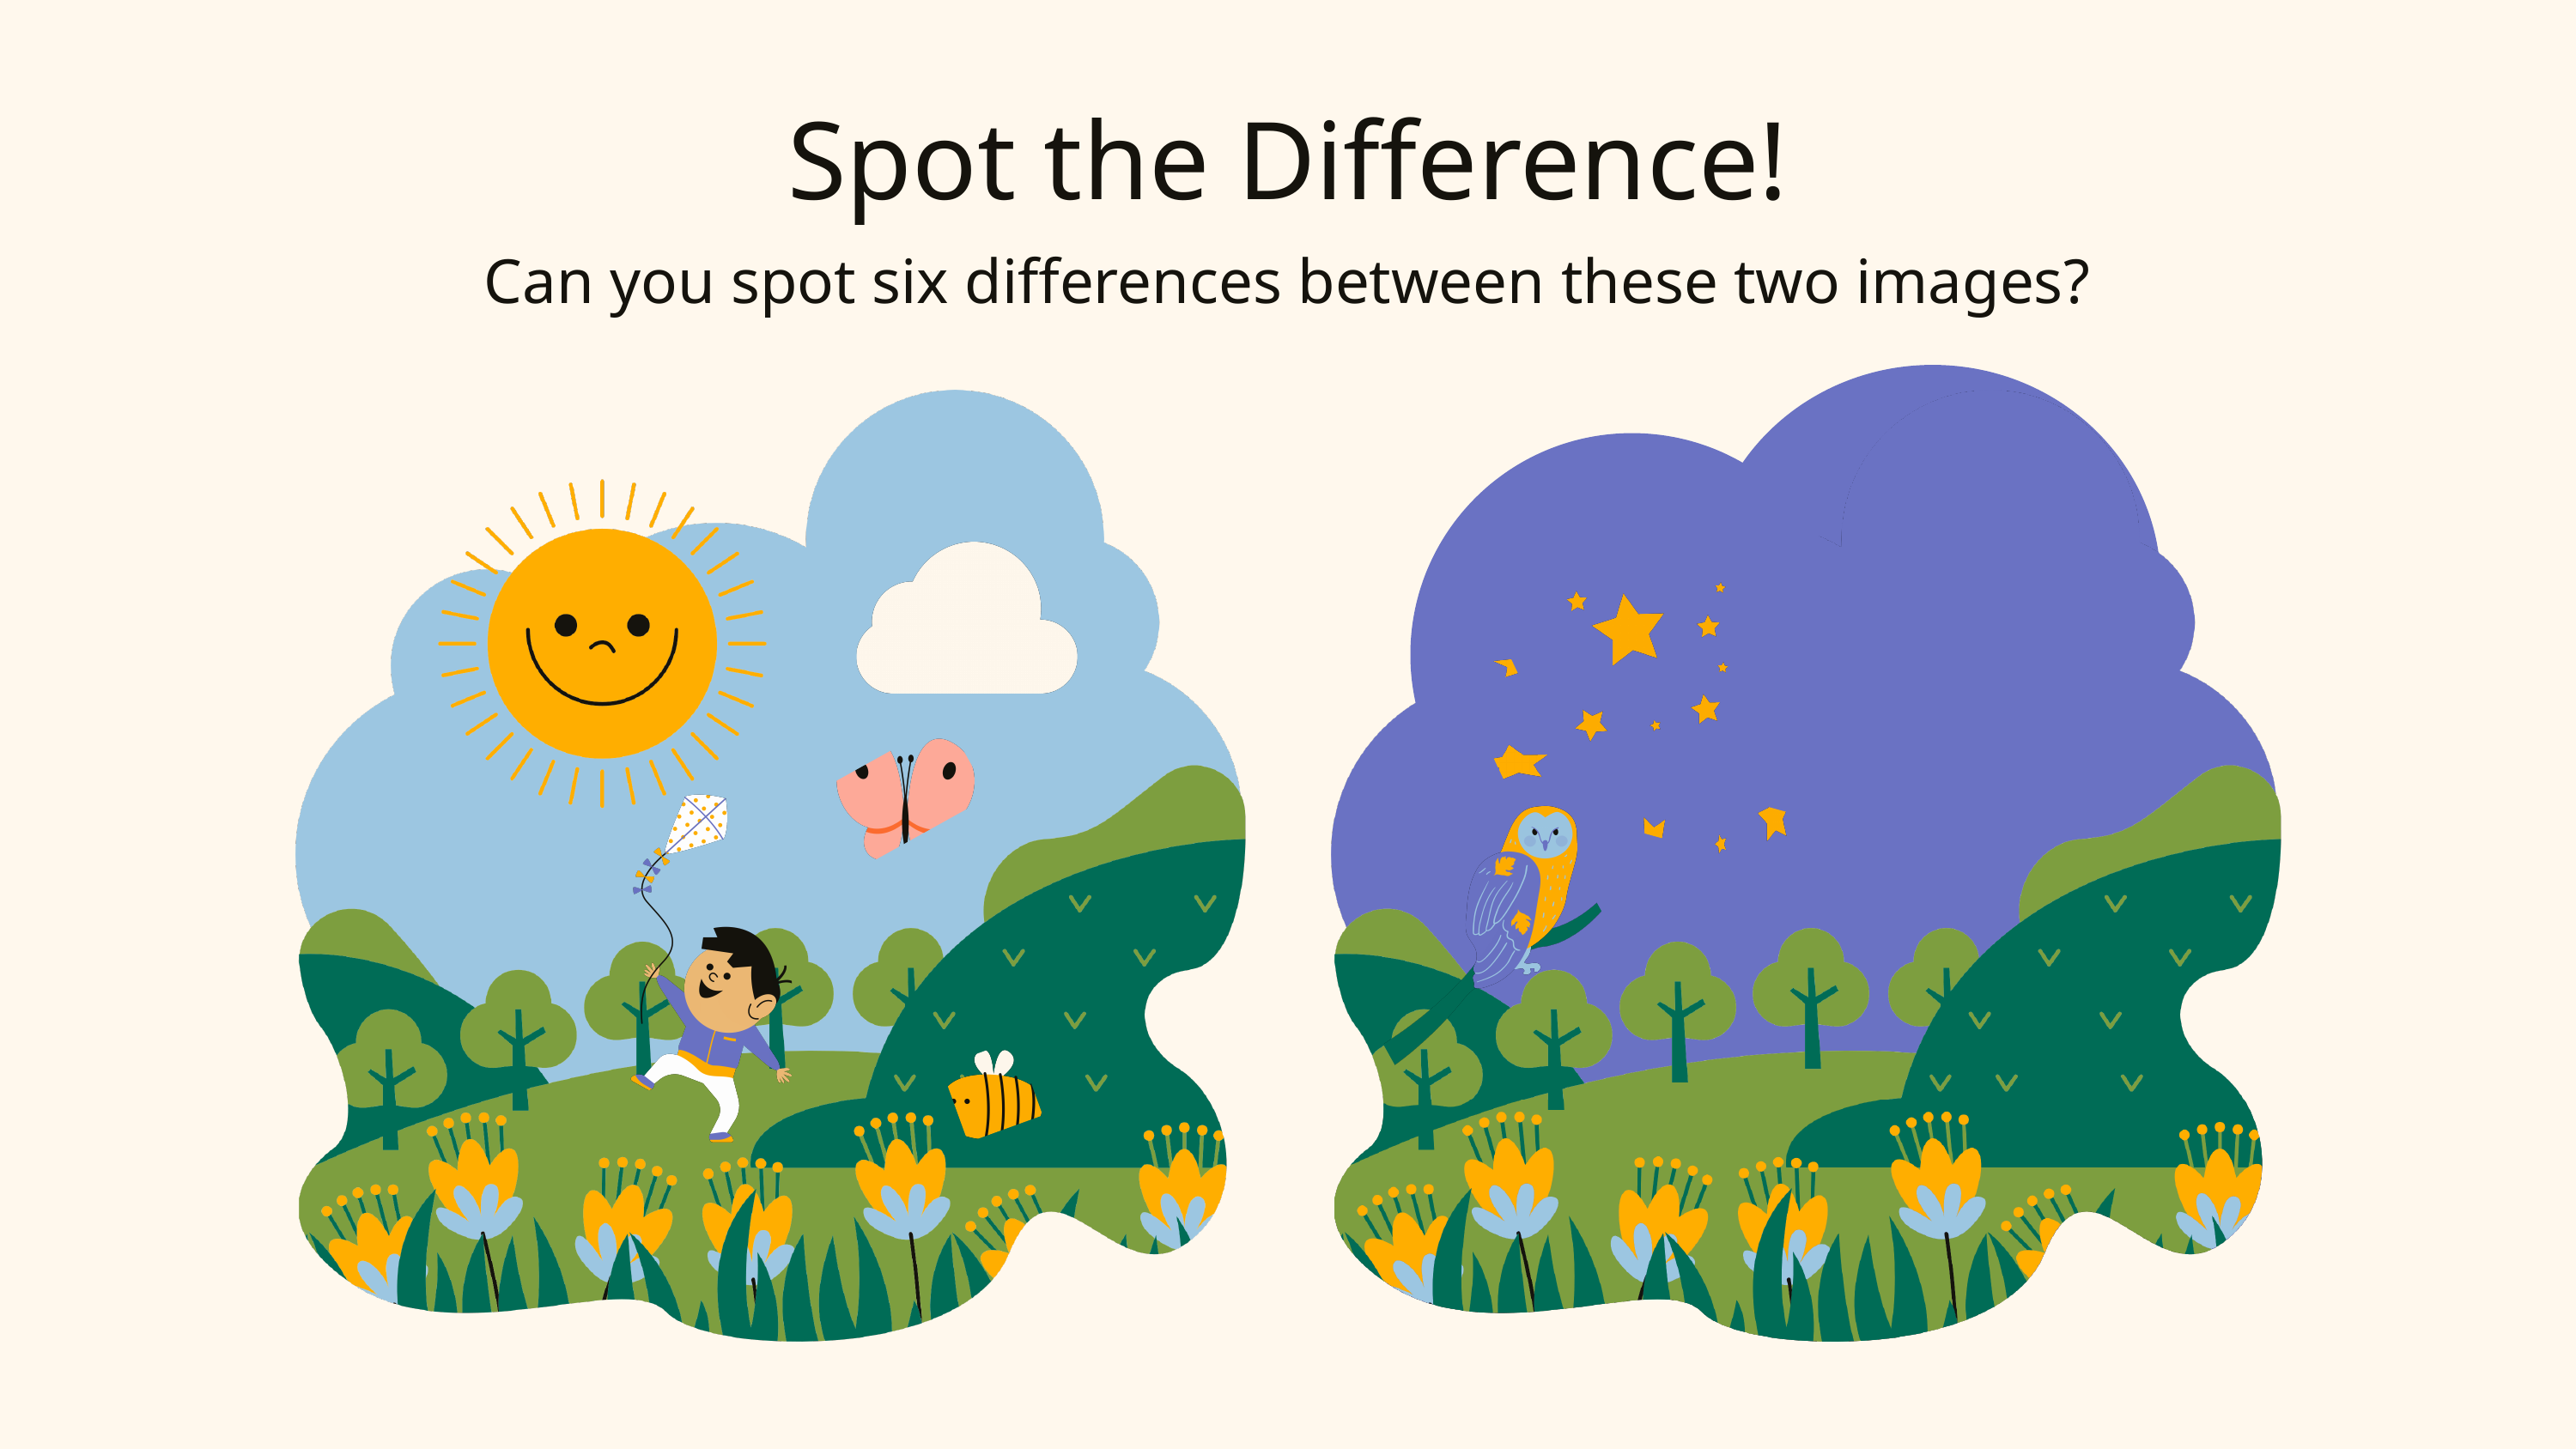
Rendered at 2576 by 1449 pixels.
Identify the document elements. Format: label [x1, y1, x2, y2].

text_box [294, 390, 1247, 1342]
text_box [402, 93, 2174, 315]
text_box [1329, 364, 2282, 1342]
